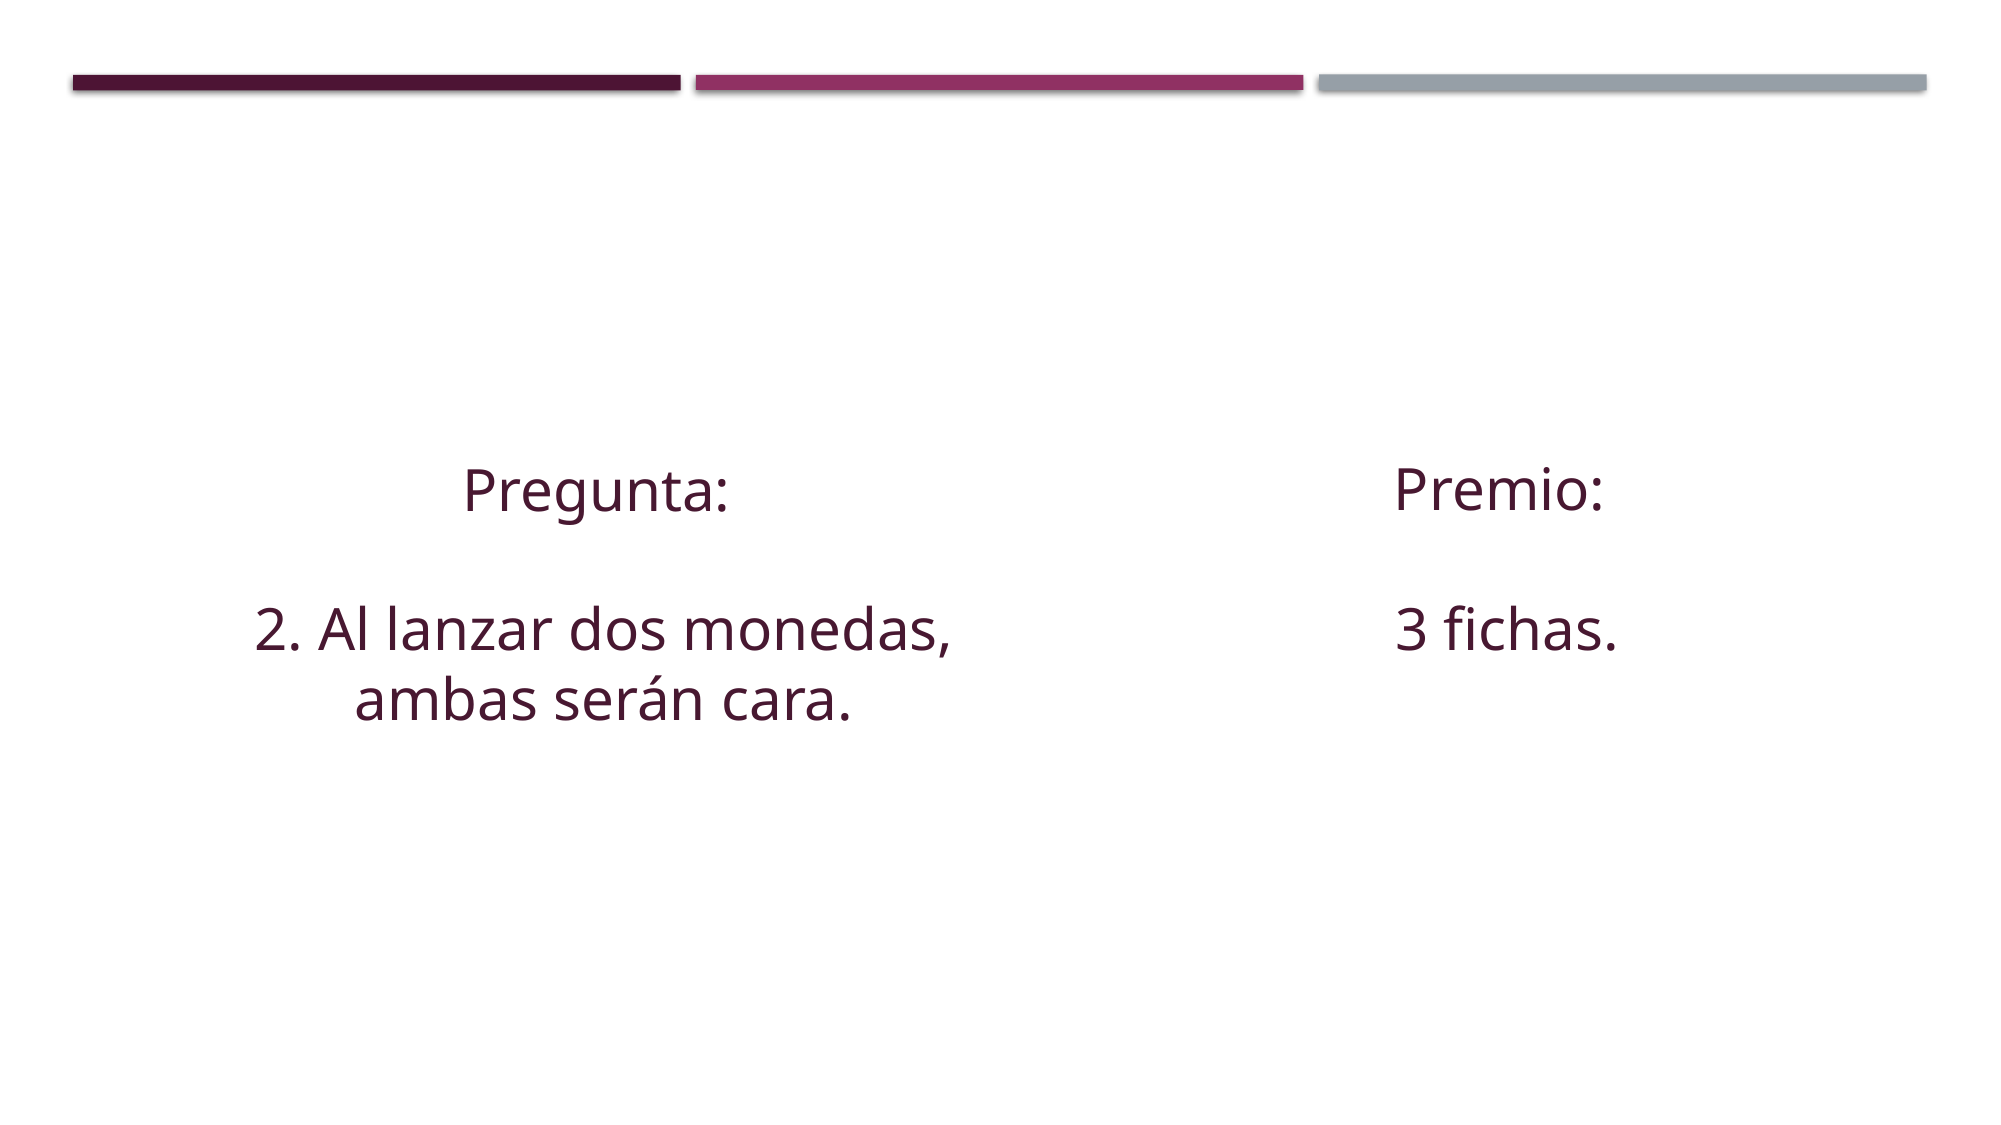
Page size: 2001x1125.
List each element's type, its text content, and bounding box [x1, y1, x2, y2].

text_box Premio: 3 fichas. [1078, 445, 1936, 740]
text_box Pregunta: 2. Al lanzar dos monedas, ambas serán cara. [175, 445, 1033, 810]
